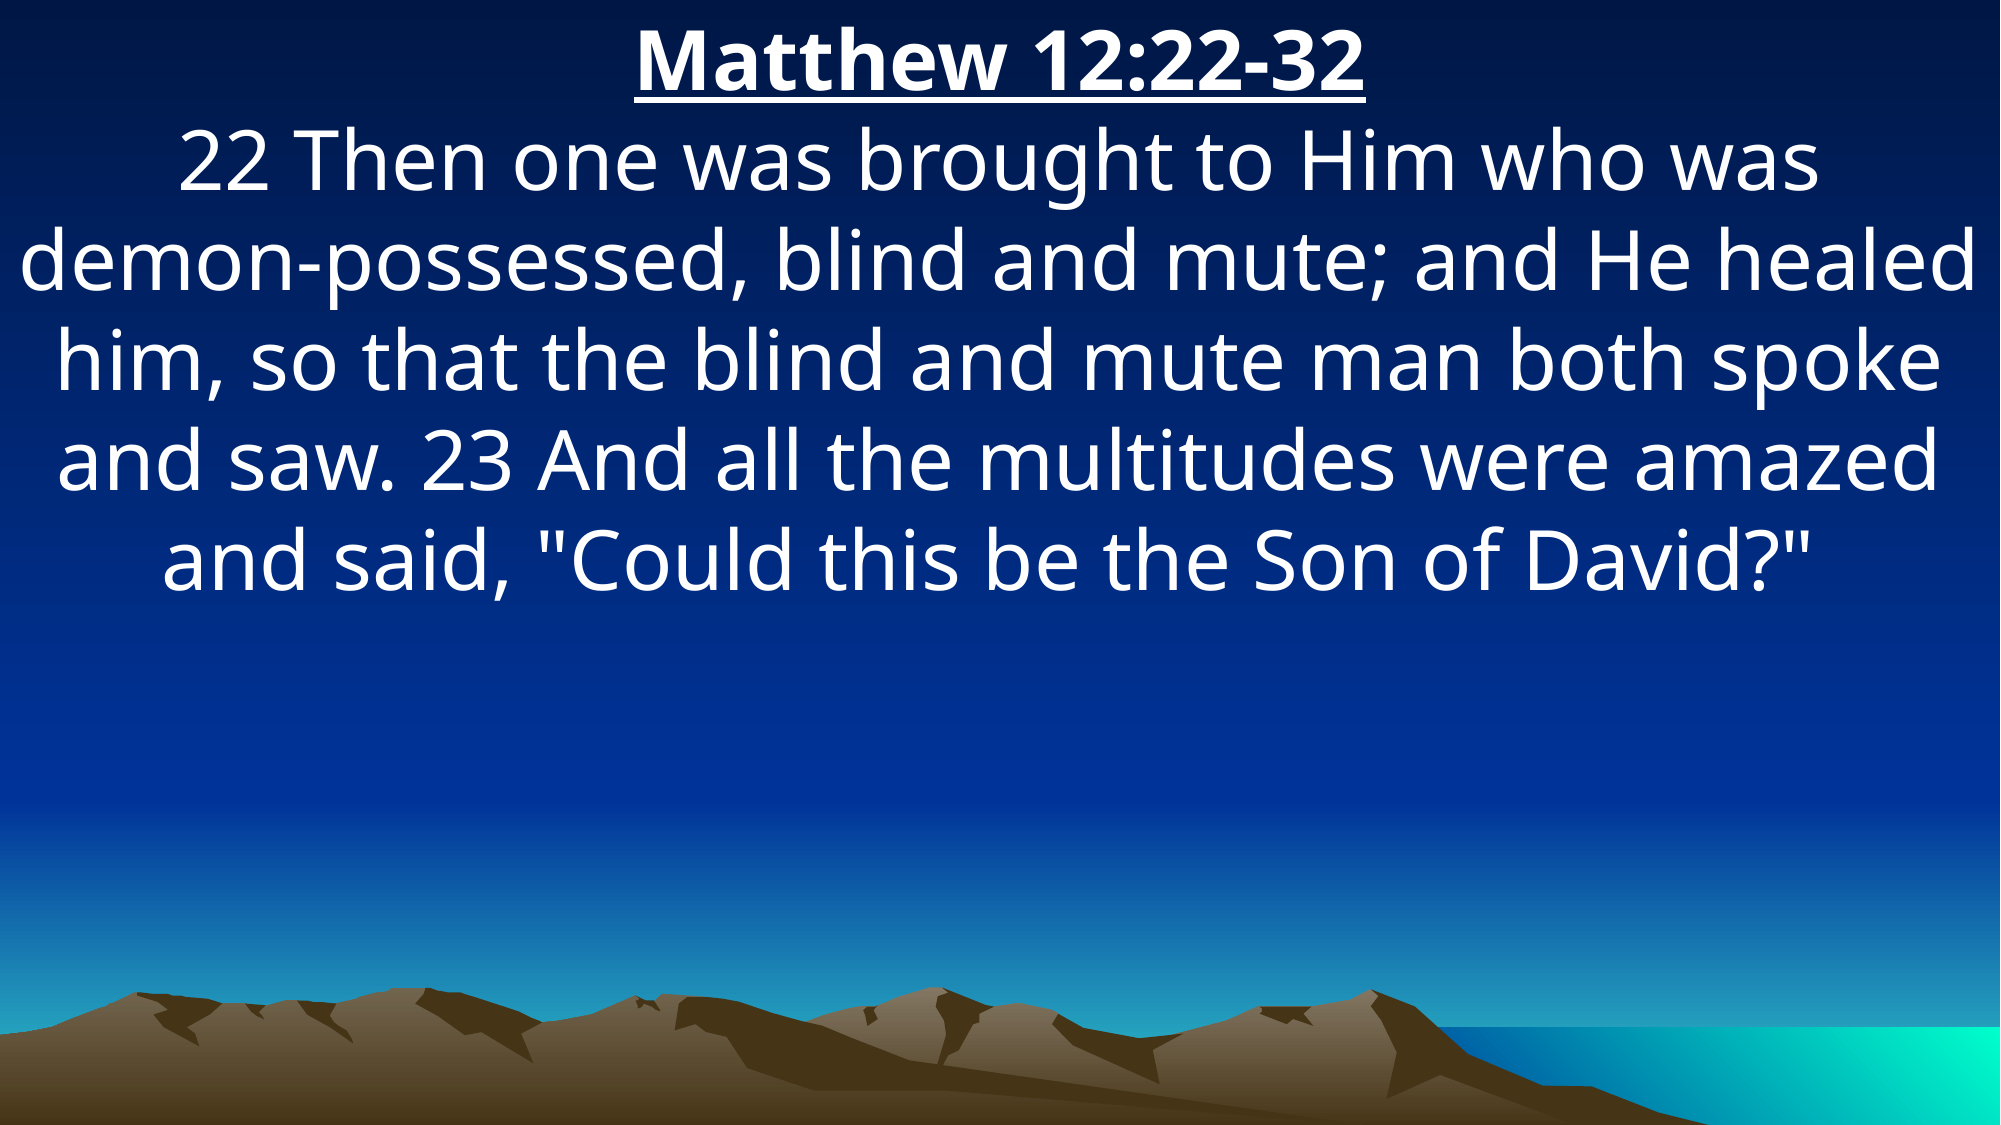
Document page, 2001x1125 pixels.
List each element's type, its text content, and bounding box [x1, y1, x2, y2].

text_box Matthew 12:22-32 22 Then one was brought to Him who was demon-possessed, blind and mute; and He healed him, so that the blind and mute man both spoke and saw. 23 And all the multitudes were amazed and said, "Could this be the Son of David?" [0, 0, 2000, 863]
